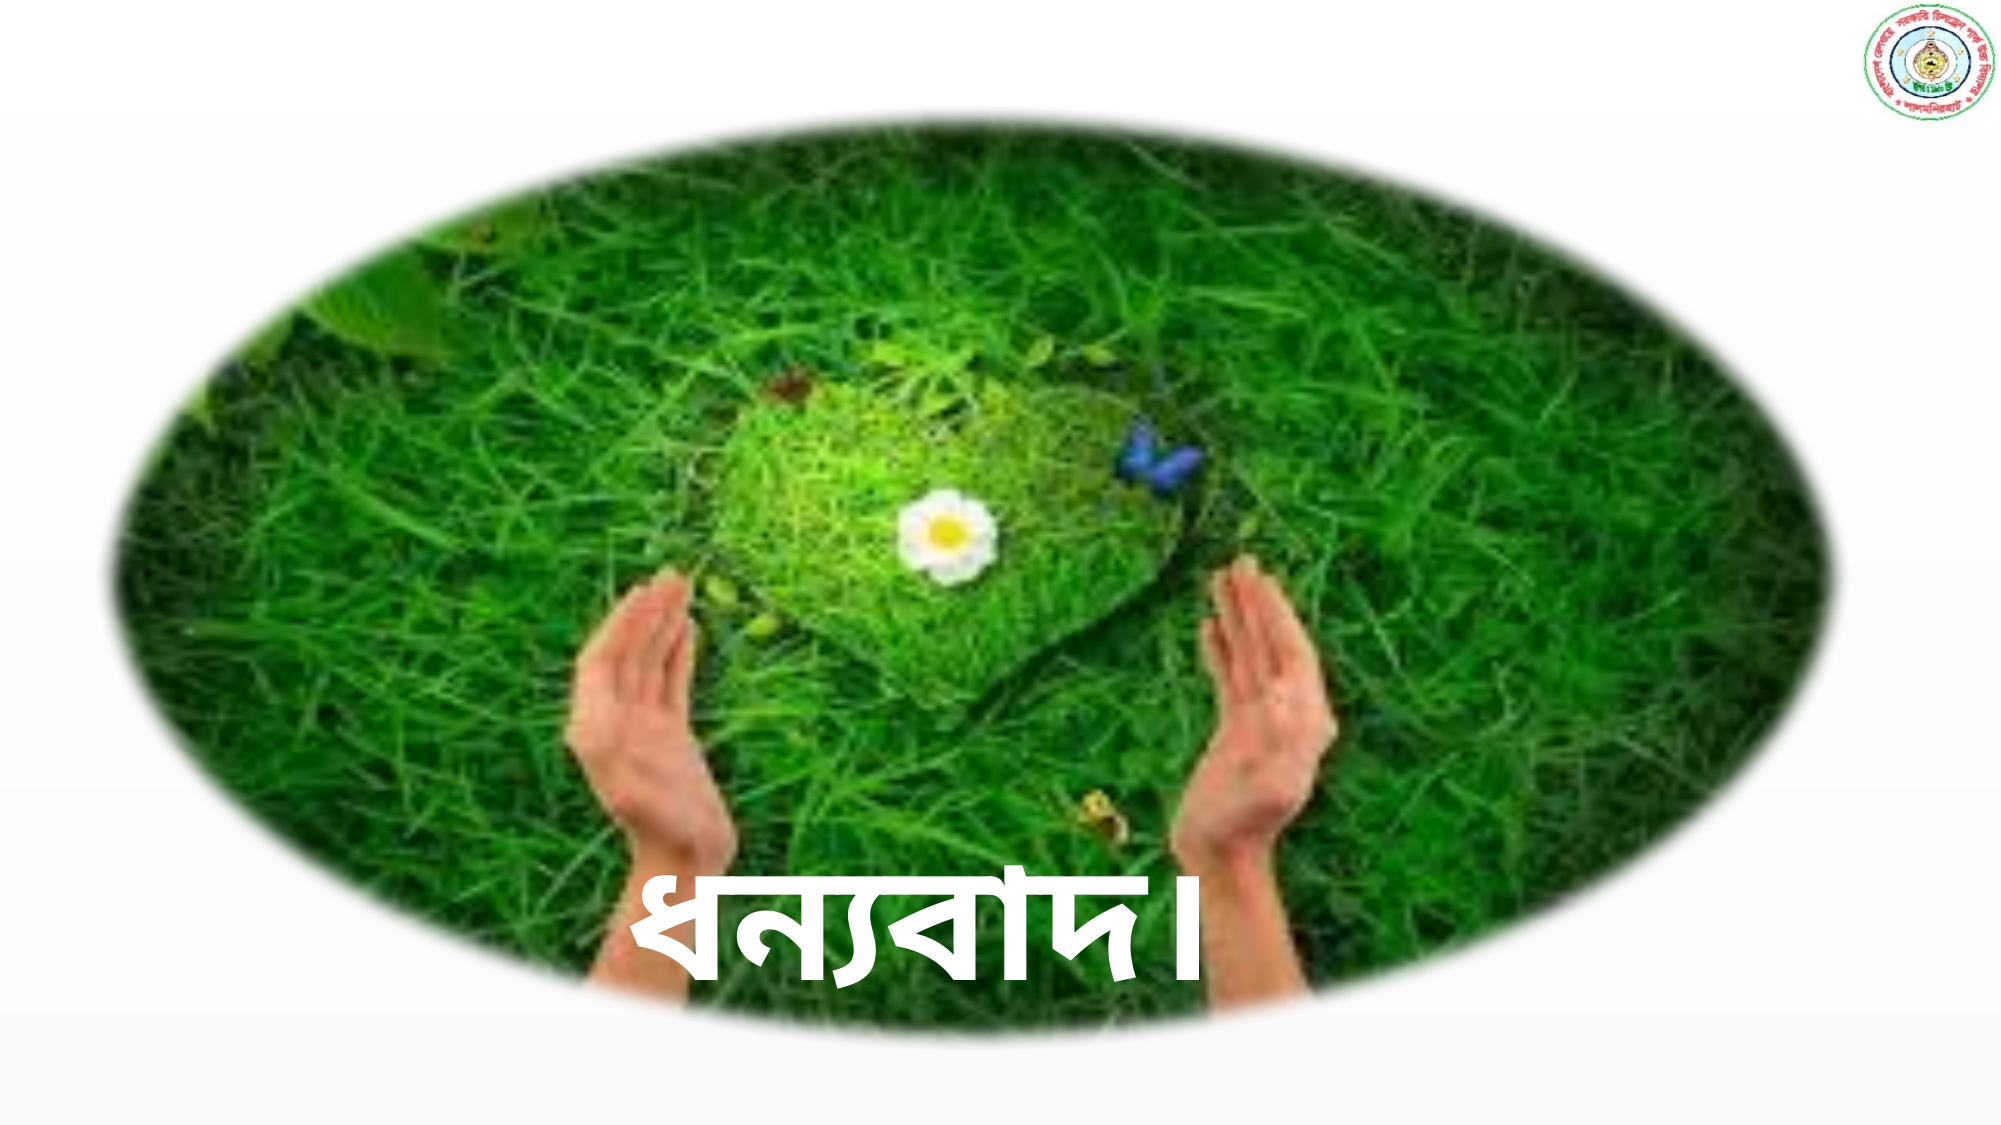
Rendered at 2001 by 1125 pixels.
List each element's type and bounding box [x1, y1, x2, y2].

picture [1859, 0, 2000, 125]
picture [95, 104, 1850, 1053]
